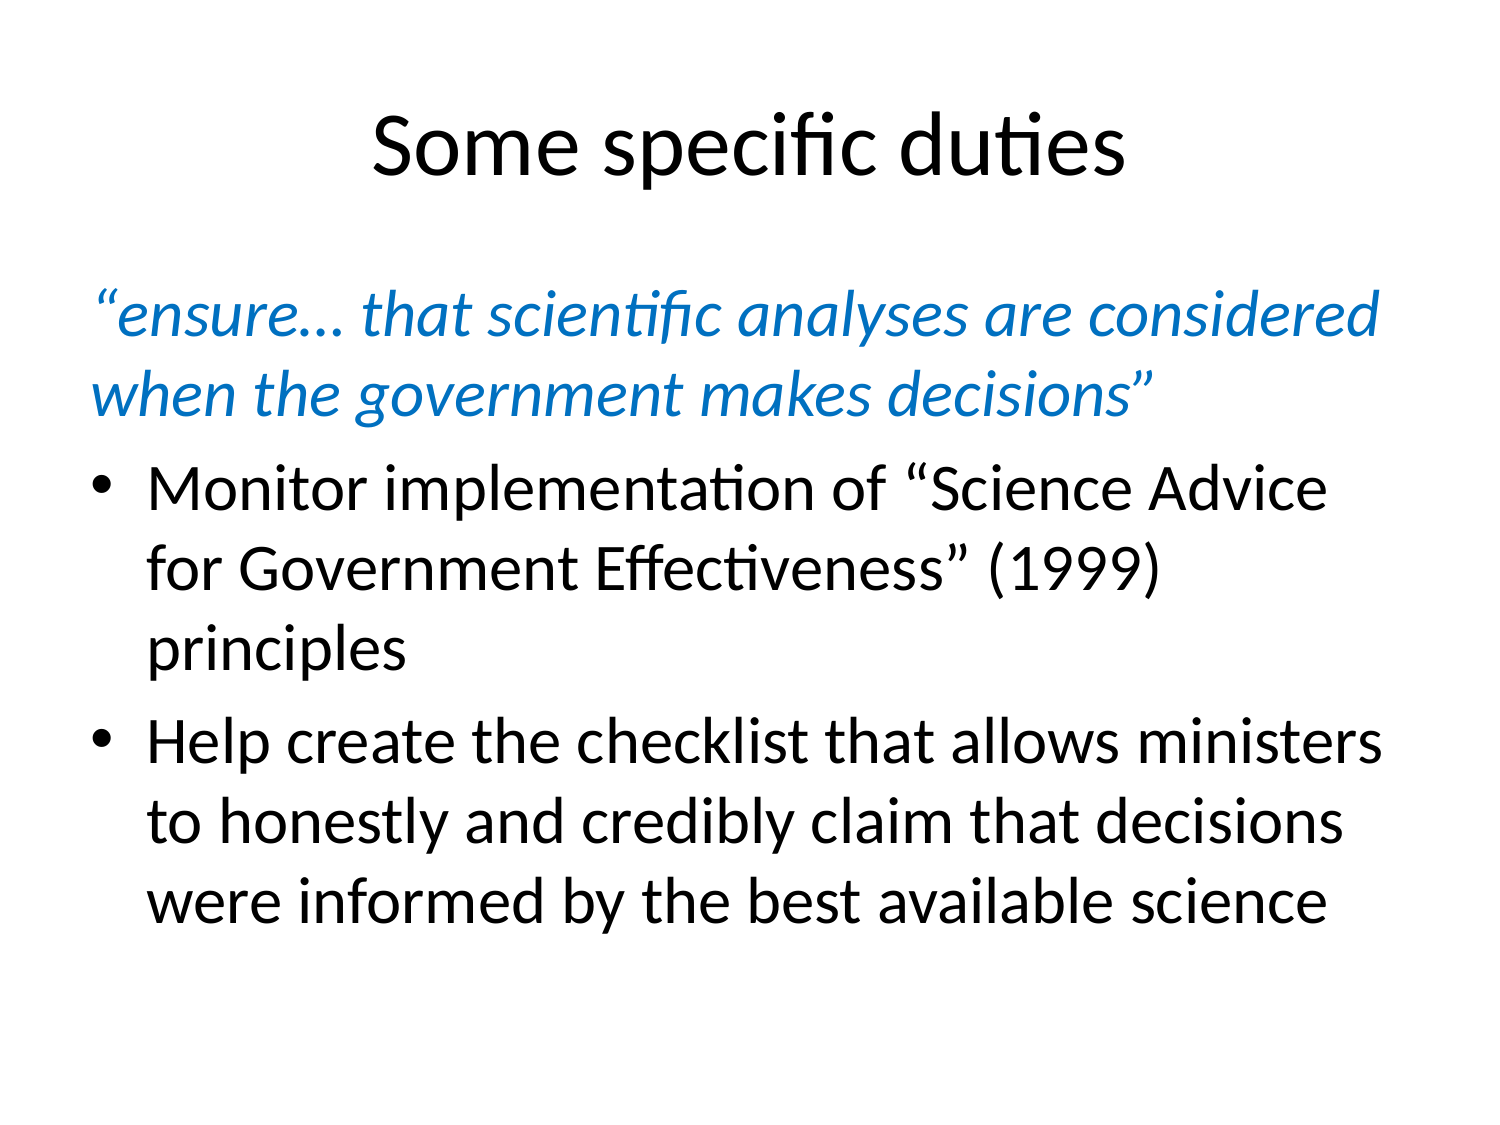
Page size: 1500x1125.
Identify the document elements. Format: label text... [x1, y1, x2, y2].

title Some specific duties [75, 45, 1425, 233]
list “ensure… that scientific analyses are considered when the government makes decisions” Monitor implementation of “Science Advice for Government Effectiveness” (1999) principles Help create the checklist that allows ministers to honestly and credibly claim that decisions were informed by the best available science [75, 262, 1425, 1005]
